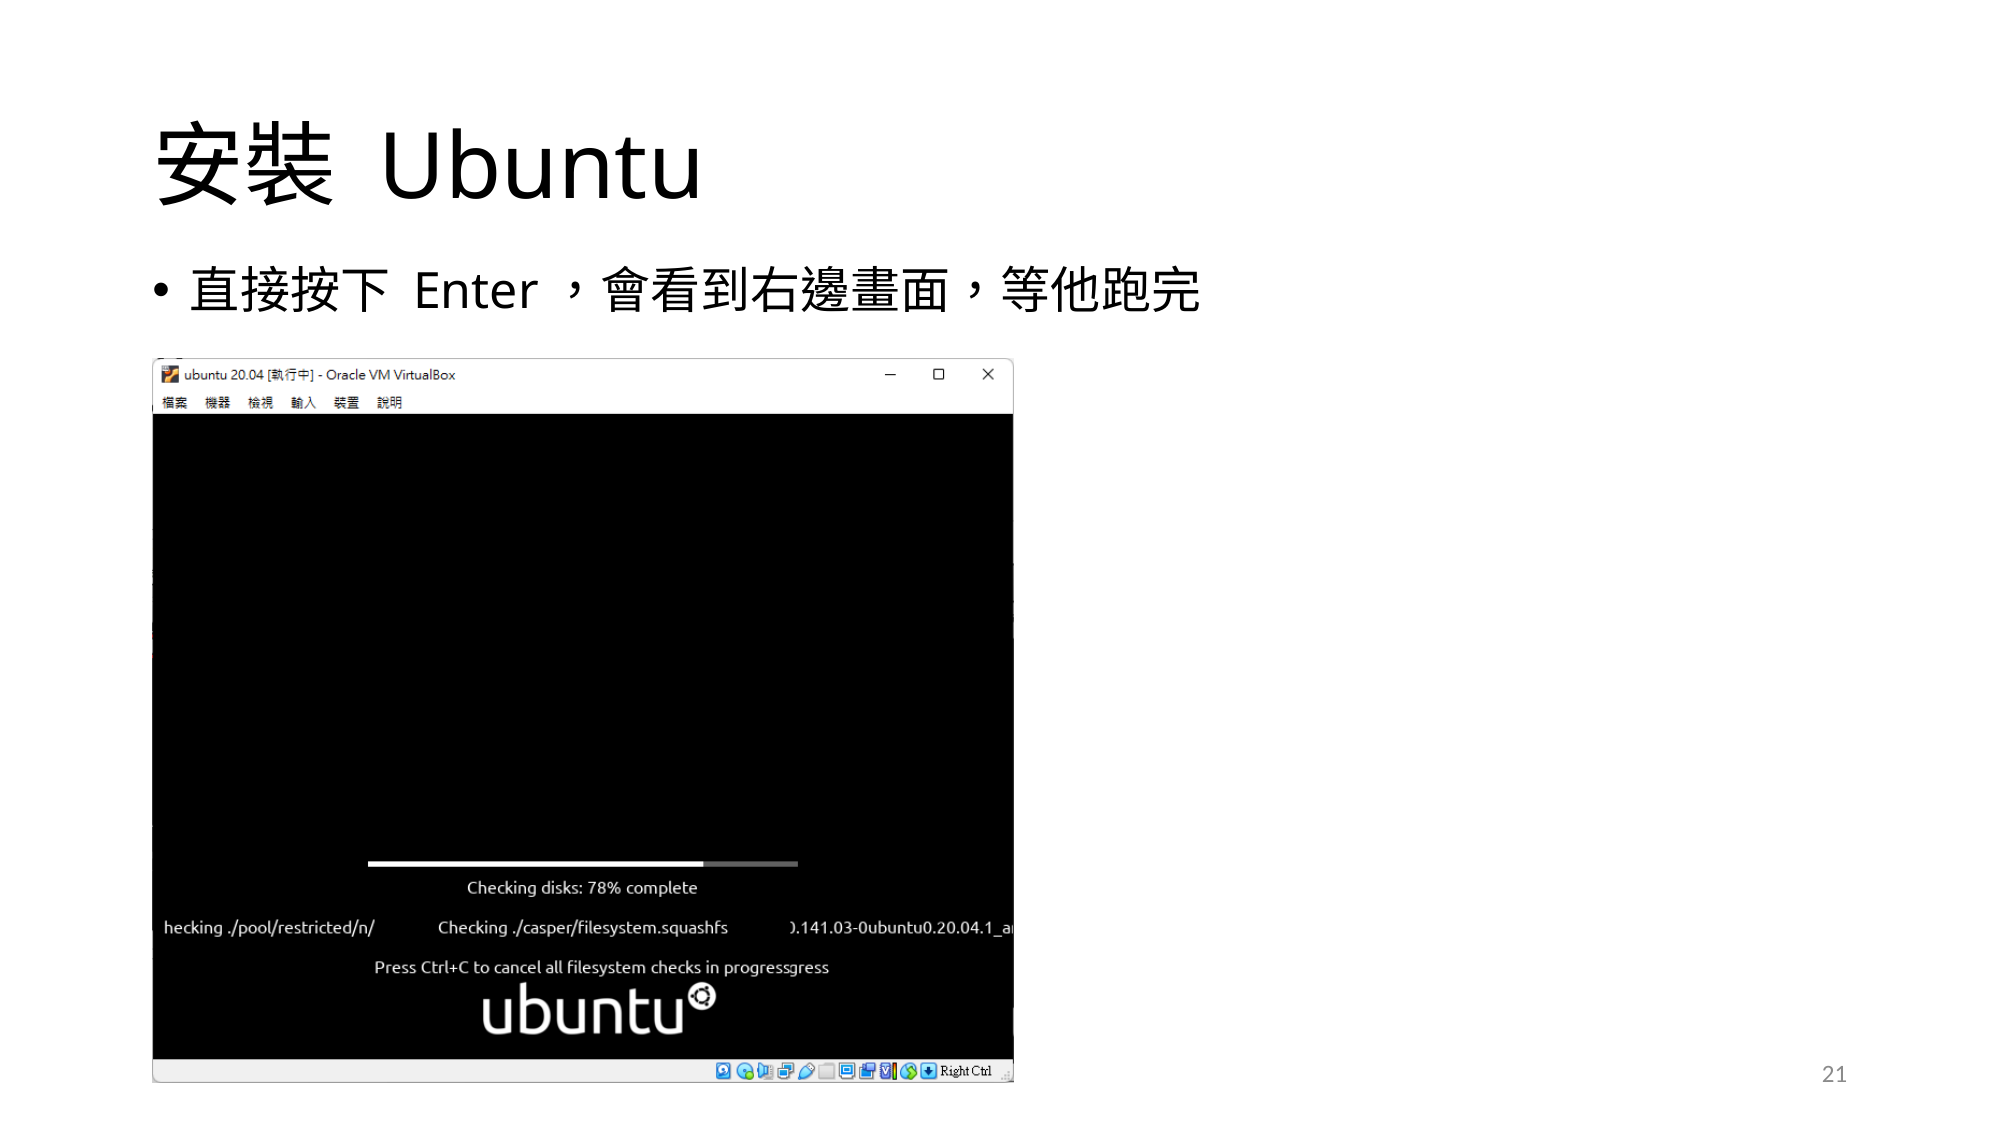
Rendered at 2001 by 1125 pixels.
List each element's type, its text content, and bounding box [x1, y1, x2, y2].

picture [152, 358, 1014, 1083]
title 安裝 Ubuntu [137, 59, 1863, 278]
slide_number 21 [1412, 1042, 1863, 1103]
text_box 直接按下 Enter，會看到右邊畫面，等他跑完 [137, 278, 1863, 972]
